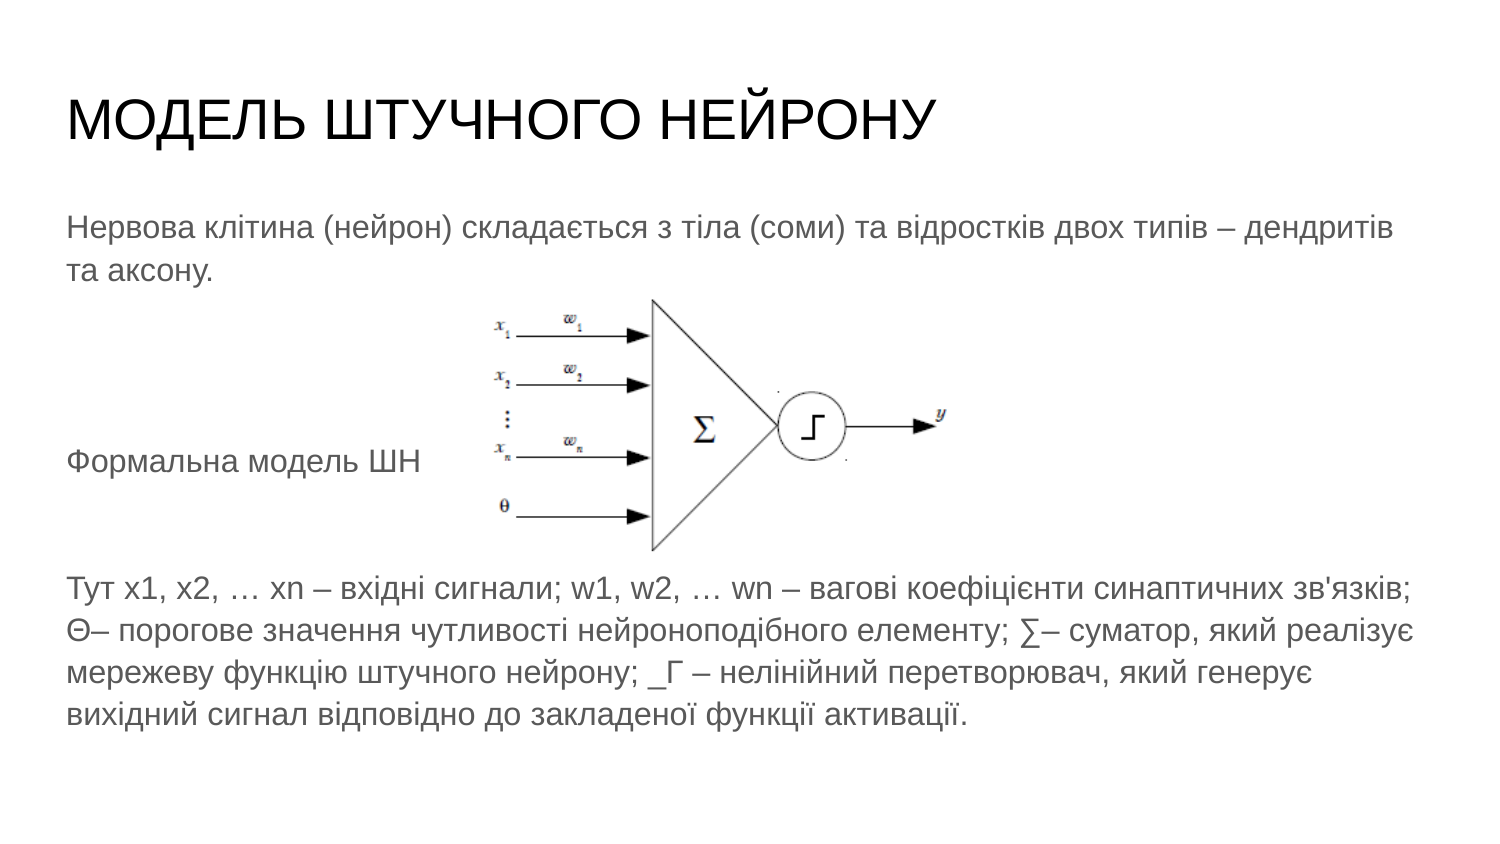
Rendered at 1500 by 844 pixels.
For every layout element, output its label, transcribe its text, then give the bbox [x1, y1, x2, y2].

list Нервова клітина (нейрон) складається з тіла (соми) та відростків двох типів – дендритів та аксону. Формальна модель ШН Тут x1, x2, … xn – вхідні сигнали; w1, w2, … wn – вагові коефіцієнти синаптичних зв'язків; Θ– порогове значення чутливості нейроноподібного елементу; ∑– суматор, який реалізує мережеву функцію штучного нейрону; _Г – нелінійний перетворювач, який генерує вихідний сигнал відповідно до закладеної функції активації. [51, 189, 1449, 750]
picture [461, 290, 974, 554]
title МОДЕЛЬ ШТУЧНОГО НЕЙРОНУ [51, 72, 1449, 167]
